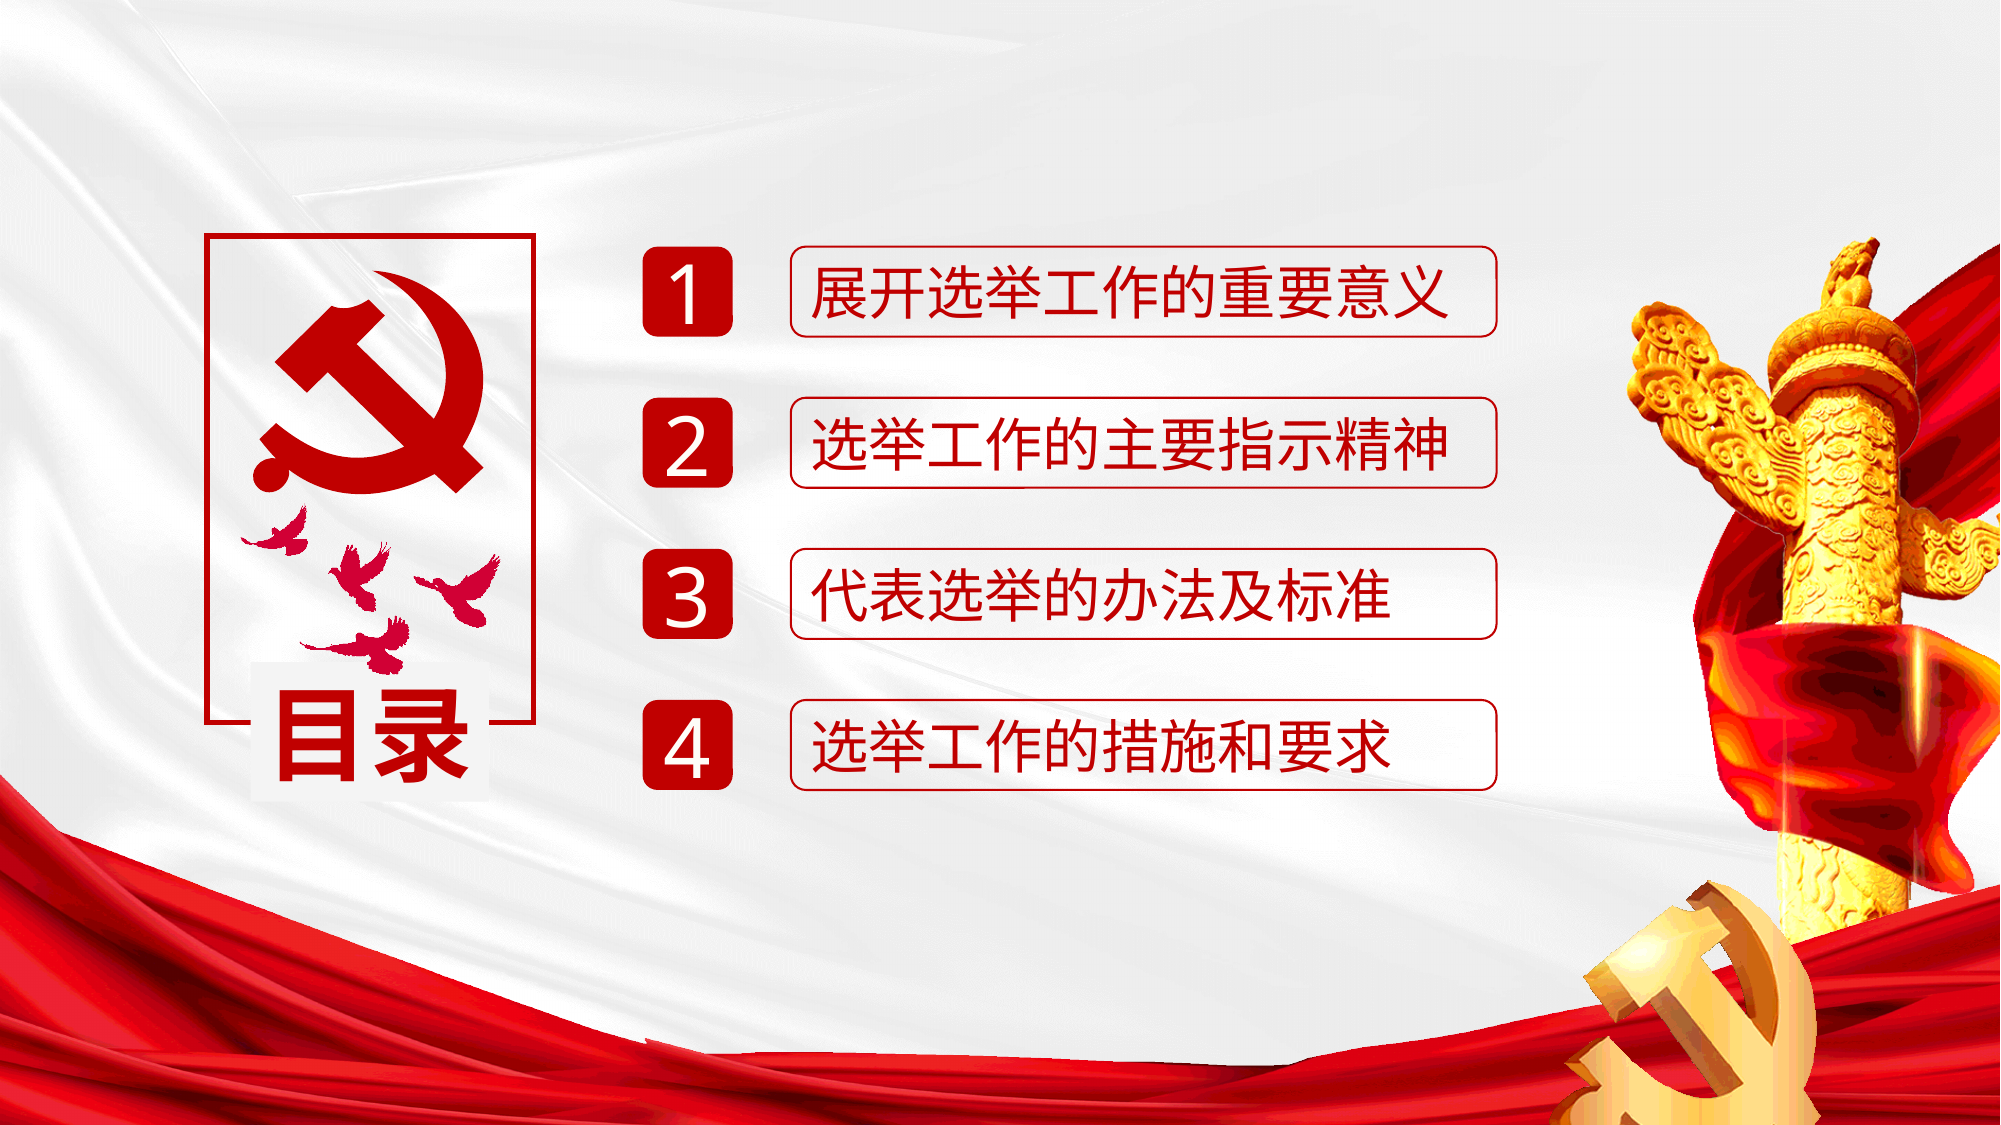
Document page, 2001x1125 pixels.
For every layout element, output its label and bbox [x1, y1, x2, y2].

text_box [206, 235, 534, 804]
picture [0, 0, 2000, 1125]
